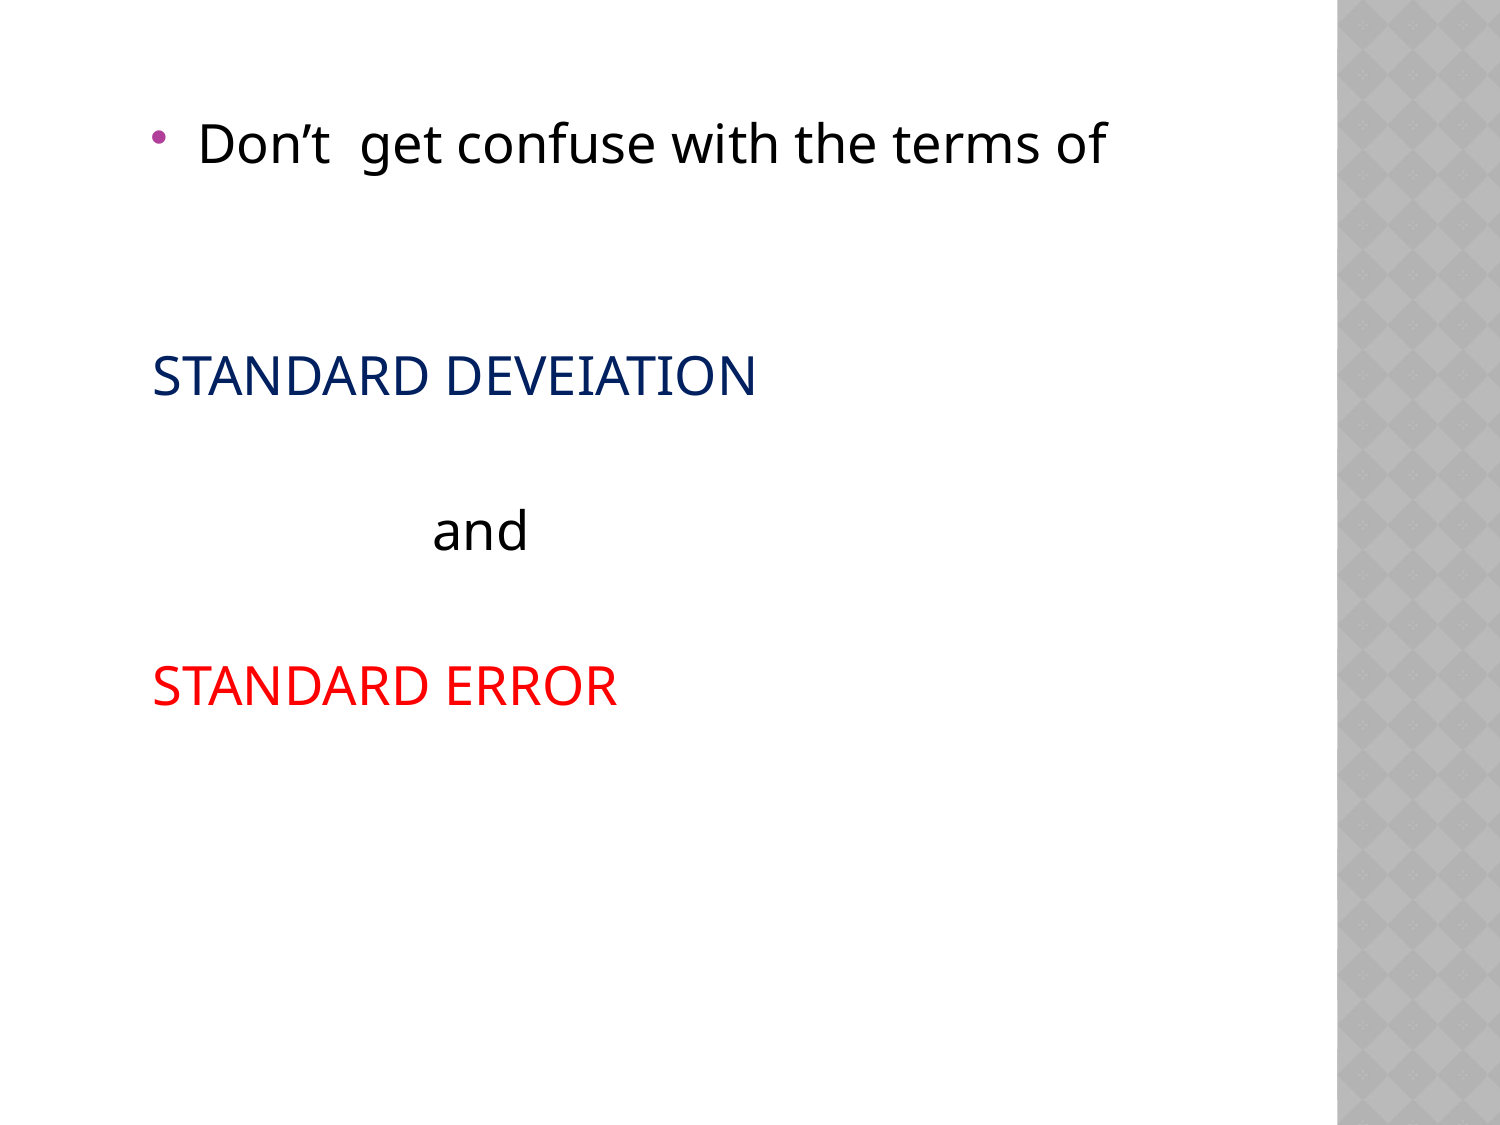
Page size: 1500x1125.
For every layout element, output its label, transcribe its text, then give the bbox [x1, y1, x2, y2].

list Don’t get confuse with the terms of STANDARD DEVEIATION and STANDARD ERROR [137, 101, 1452, 1001]
